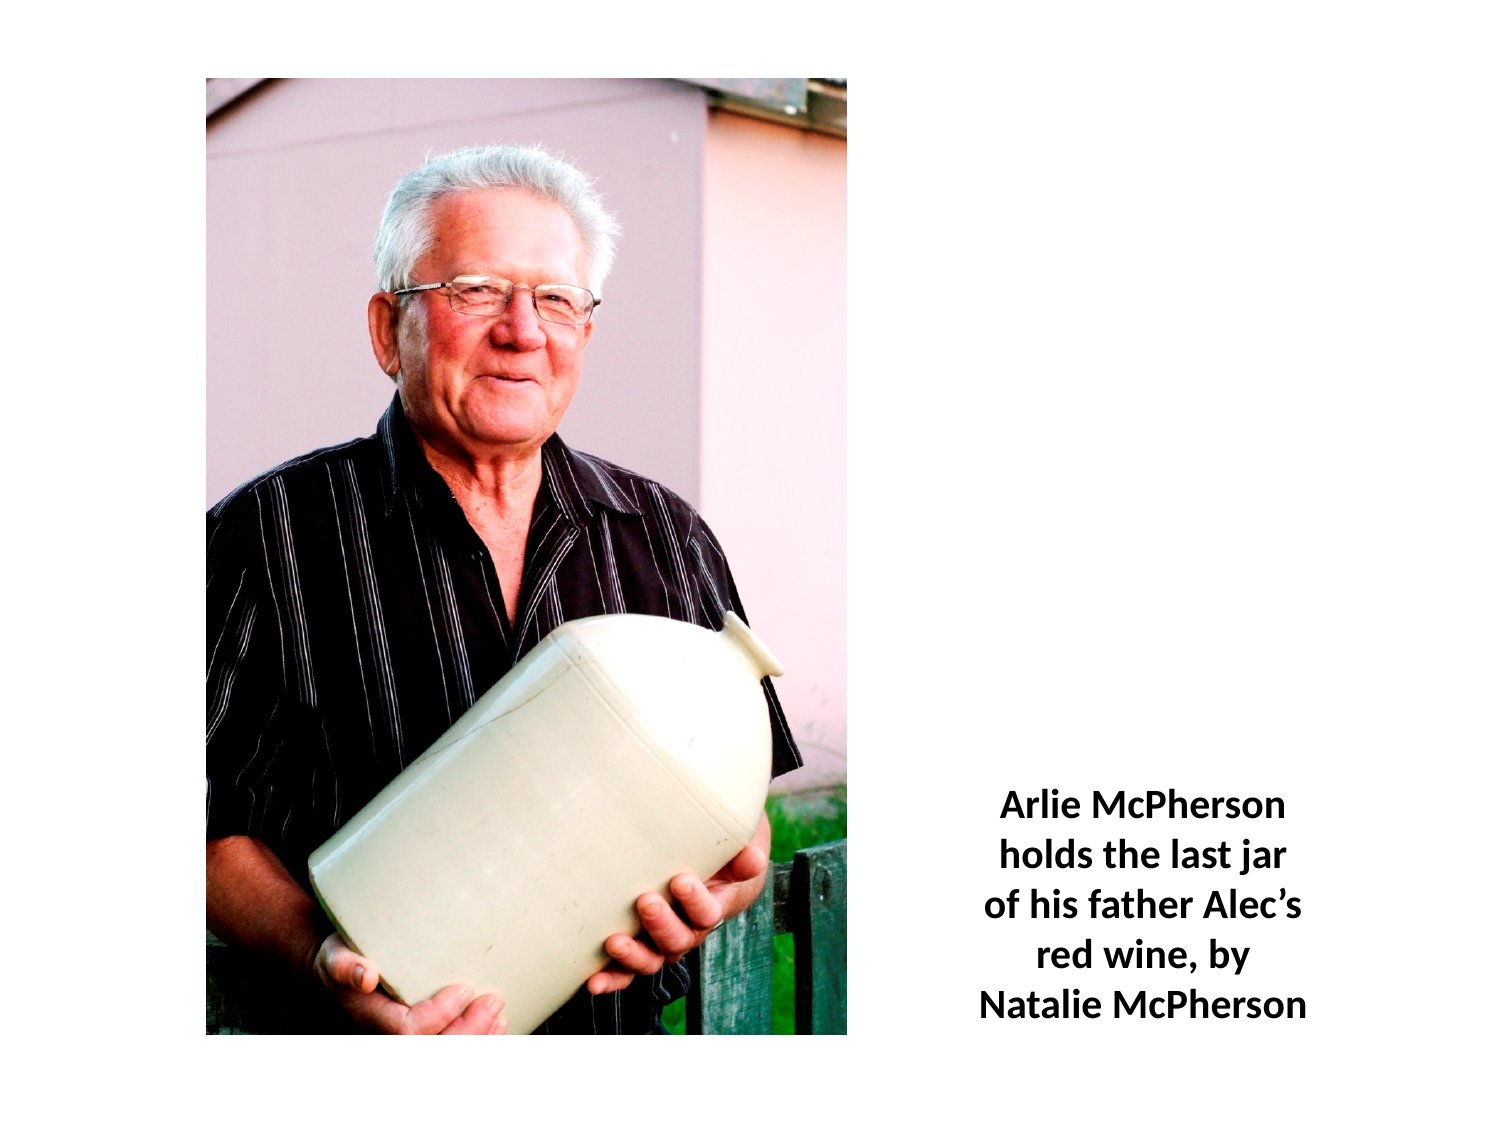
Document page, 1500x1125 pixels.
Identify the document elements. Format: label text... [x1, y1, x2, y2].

picture [206, 77, 848, 1036]
title Arlie McPherson holds the last jar of his father Alec’s red wine, by Natalie McPherson [962, 703, 1325, 1036]
